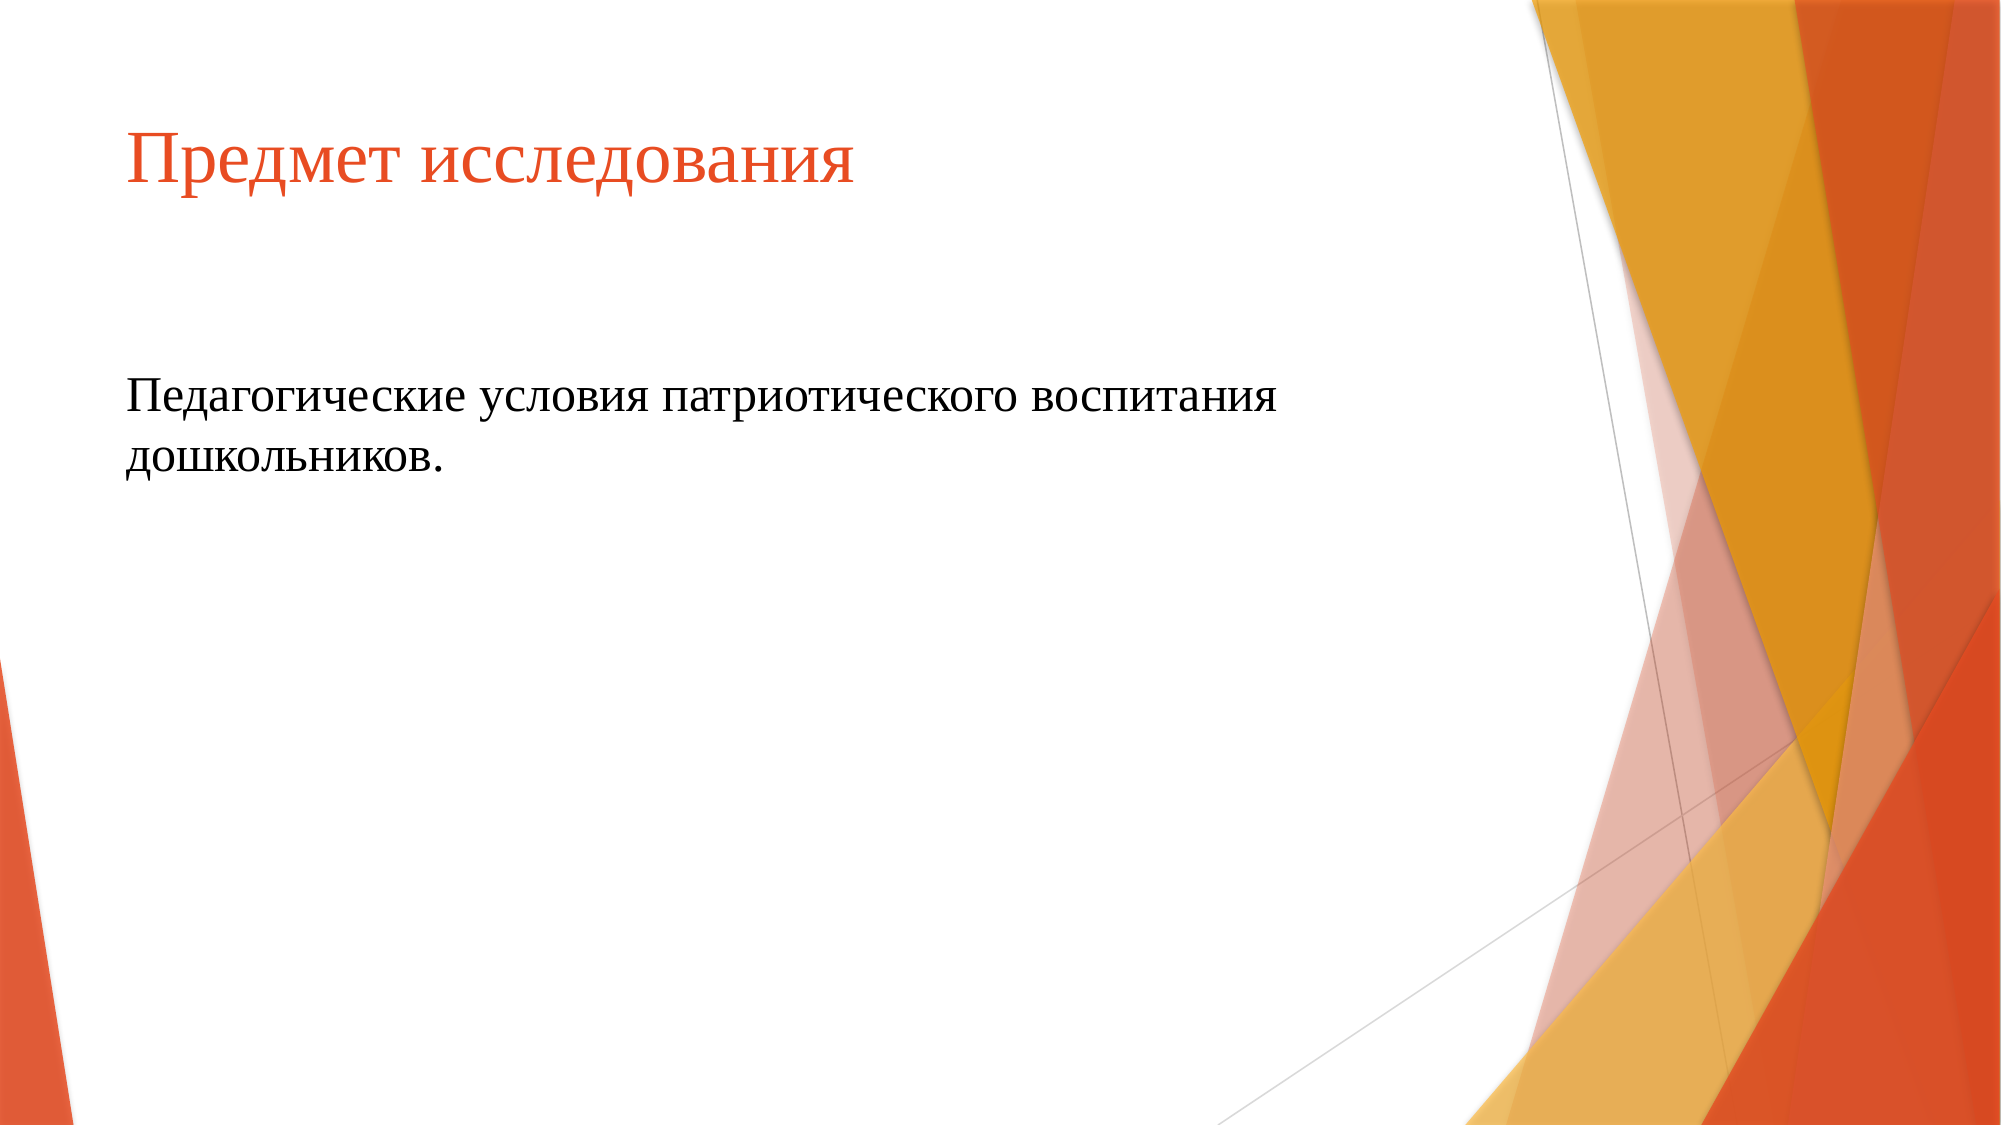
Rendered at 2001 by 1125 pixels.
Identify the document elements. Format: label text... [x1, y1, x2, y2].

list Педагогические условия патриотического воспитания дошкольников. [111, 354, 1522, 992]
title Предмет исследования [111, 99, 1522, 317]
